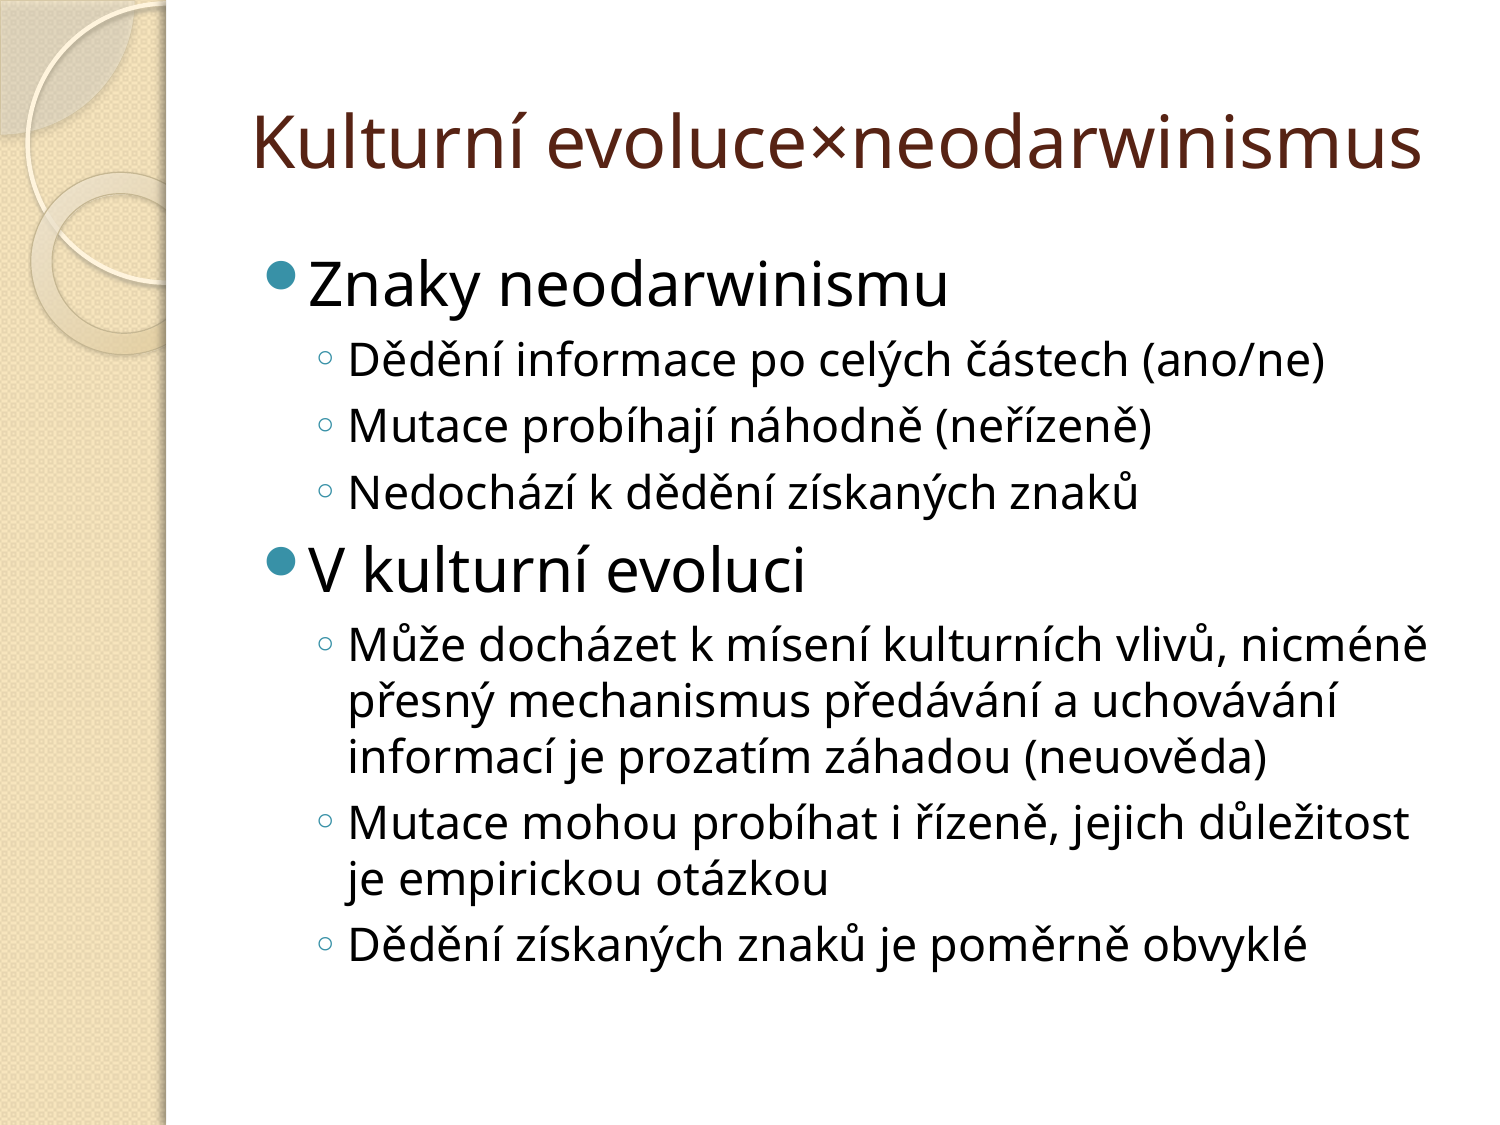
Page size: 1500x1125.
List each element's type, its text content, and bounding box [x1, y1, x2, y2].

list Znaky neodarwinismu Dědění informace po celých částech (ano/ne) Mutace probíhají náhodně (neřízeně) Nedochází k dědění získaných znaků V kulturní evoluci Může docházet k mísení kulturních vlivů, nicméně přesný mechanismus předávání a uchovávání informací je prozatím záhadou (neuověda) Mutace mohou probíhat i řízeně, jejich důležitost je empirickou otázkou Dědění získaných znaků je poměrně obvyklé [235, 237, 1466, 1025]
title Kulturní evoluce×neodarwinismus [235, 45, 1466, 233]
